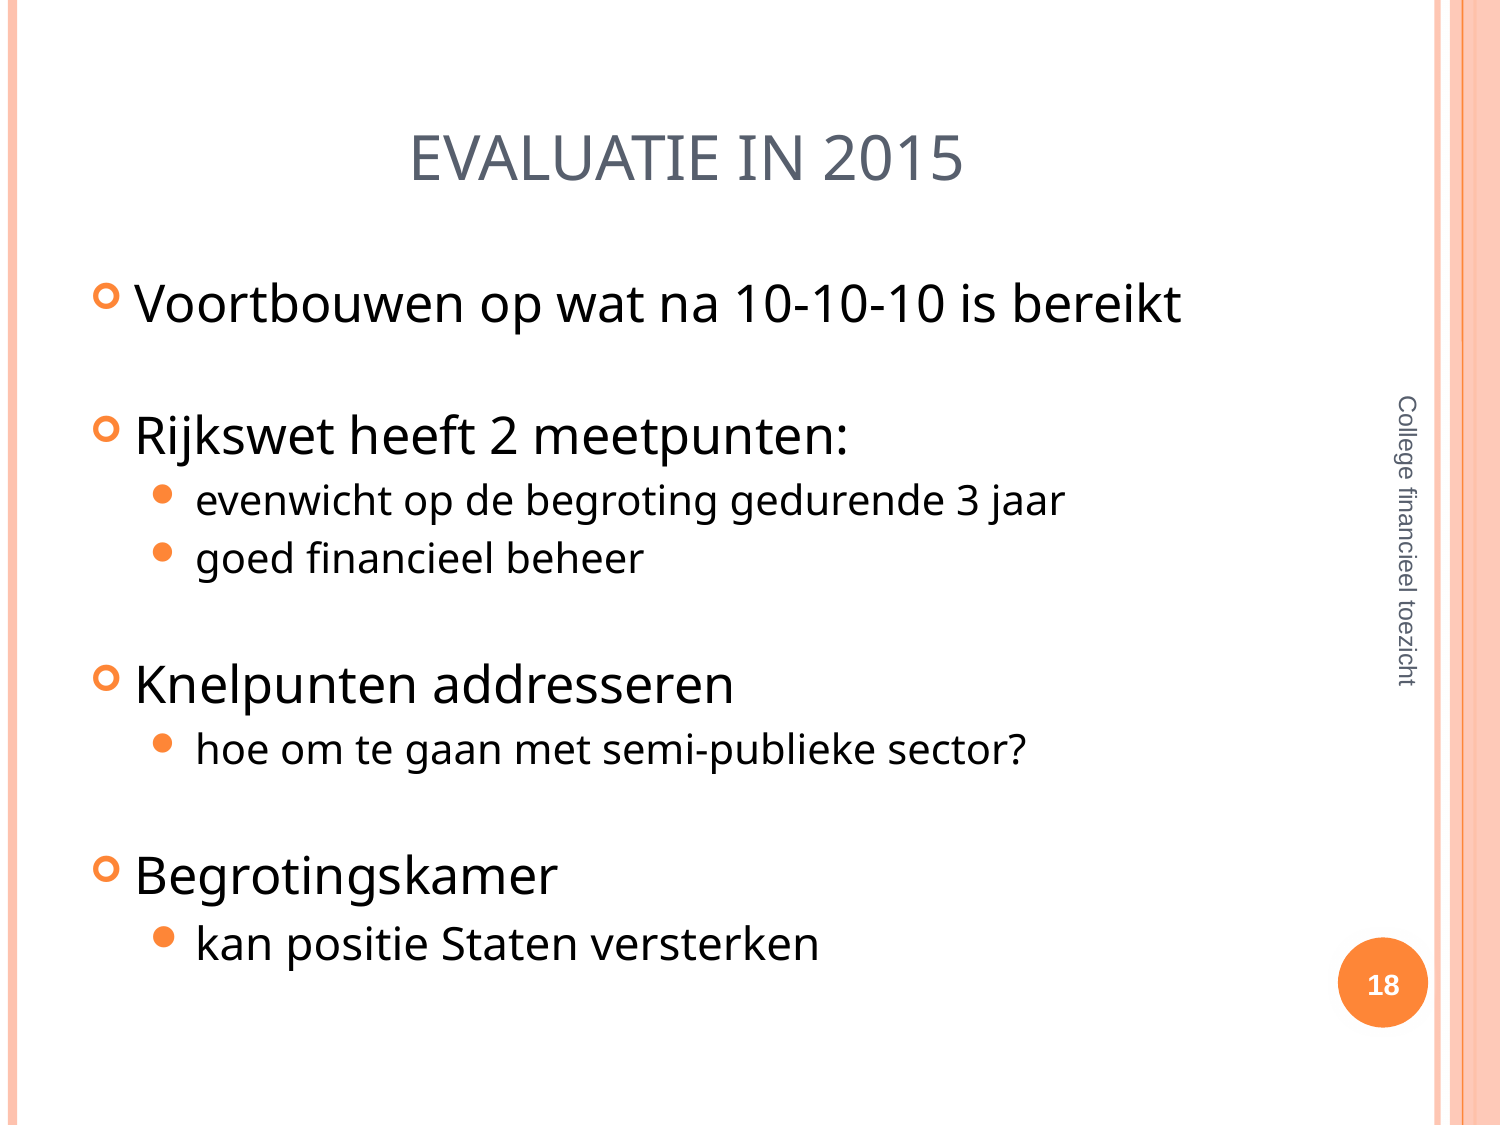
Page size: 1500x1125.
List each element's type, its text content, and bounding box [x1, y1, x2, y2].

list Voortbouwen op wat na 10-10-10 is bereikt Rijkswet heeft 2 meetpunten: evenwicht op de begroting gedurende 3 jaar goed financieel beheer Knelpunten addresseren hoe om te gaan met semi-publieke sector? Begrotingskamer kan positie Staten versterken [74, 262, 1301, 1063]
slide_number 18 [1333, 940, 1434, 1026]
title Evaluatie in 2015 [75, 45, 1300, 200]
footer College financieel toezicht [1379, 380, 1440, 906]
